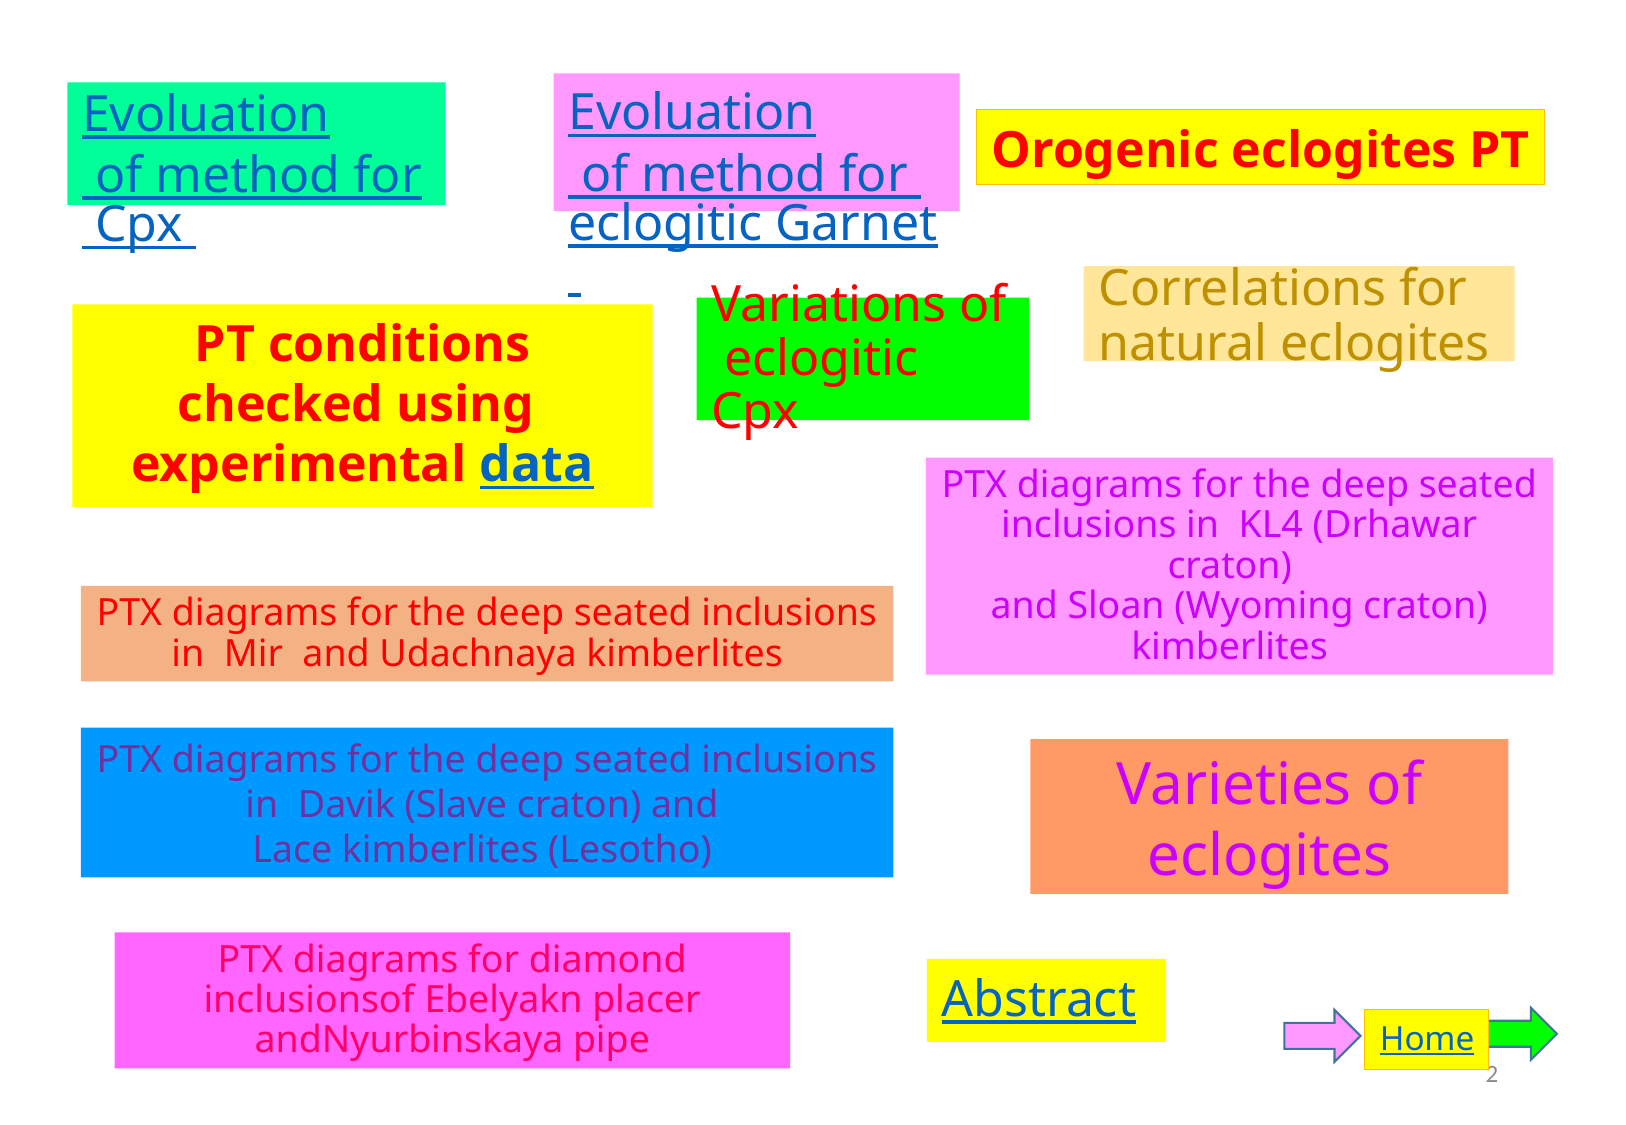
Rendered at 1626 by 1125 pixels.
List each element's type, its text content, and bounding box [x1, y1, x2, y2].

text_box PTX diagrams for the deep seated inclusions in Davik (Slave craton) and Lace kimberlites (Lesotho) [80, 727, 894, 878]
text_box PTX diagrams for the deep seated inclusions in Mir and Udachnaya kimberlites [80, 585, 894, 682]
text_box PTX diagrams for diamond inclusionsof Ebelyakn placer andNyurbinskaya pipe [114, 932, 791, 1069]
text_box PTX diagrams for the deep seated inclusions in KL4 (Drhawar craton) and Sloan (Wyoming craton) kimberlites [925, 457, 1553, 675]
title Evoluation of method for Cpx [67, 82, 446, 205]
slide_number 2 [1147, 1042, 1514, 1103]
text_box [1283, 1007, 1362, 1042]
text_box Correlations for natural eclogites [1083, 266, 1515, 362]
text_box Home [1364, 1009, 1489, 1042]
text_box Evoluation of method for eclogitic Garnet [553, 73, 960, 212]
text_box PT conditions checked using experimental data [72, 304, 653, 508]
text_box Orogenic eclogites PT [976, 109, 1545, 185]
text_box Abstract [926, 958, 1167, 1042]
text_box [1489, 1005, 1559, 1063]
text_box Varieties of eclogites [1030, 739, 1509, 894]
text_box Variations of eclogitic Cpx [696, 297, 1029, 421]
